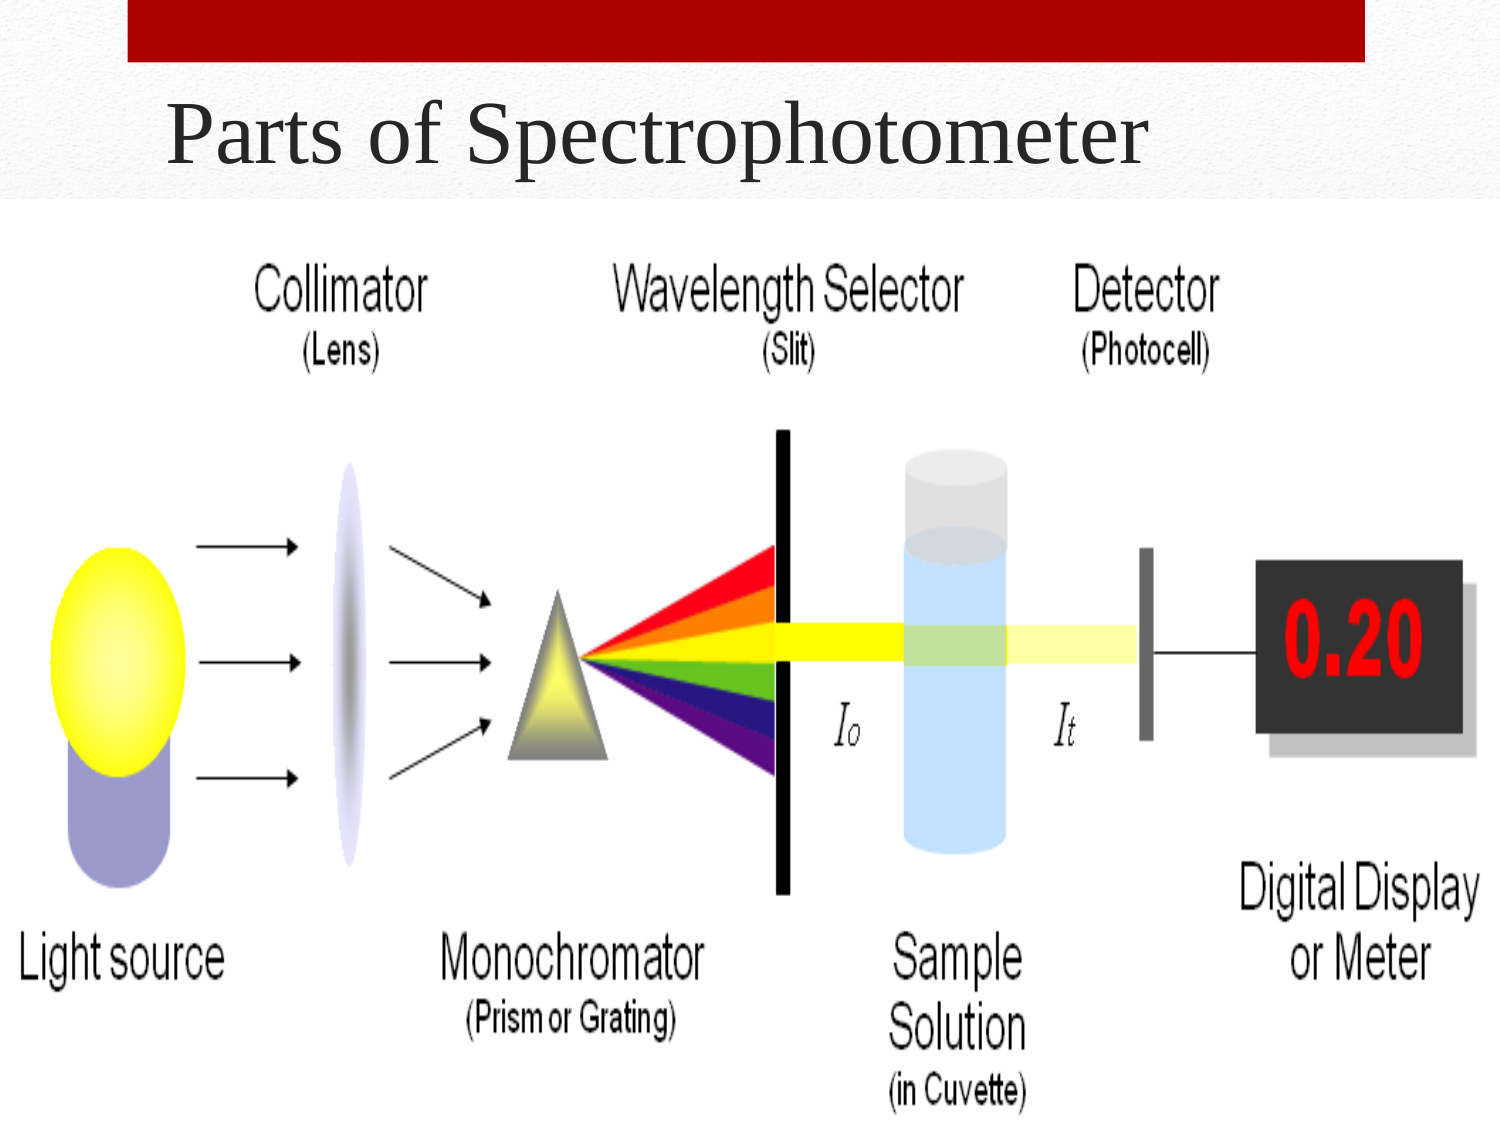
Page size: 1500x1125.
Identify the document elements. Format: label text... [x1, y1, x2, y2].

picture [0, 199, 1500, 1125]
title Parts of Spectrophotometer [150, 0, 1350, 190]
